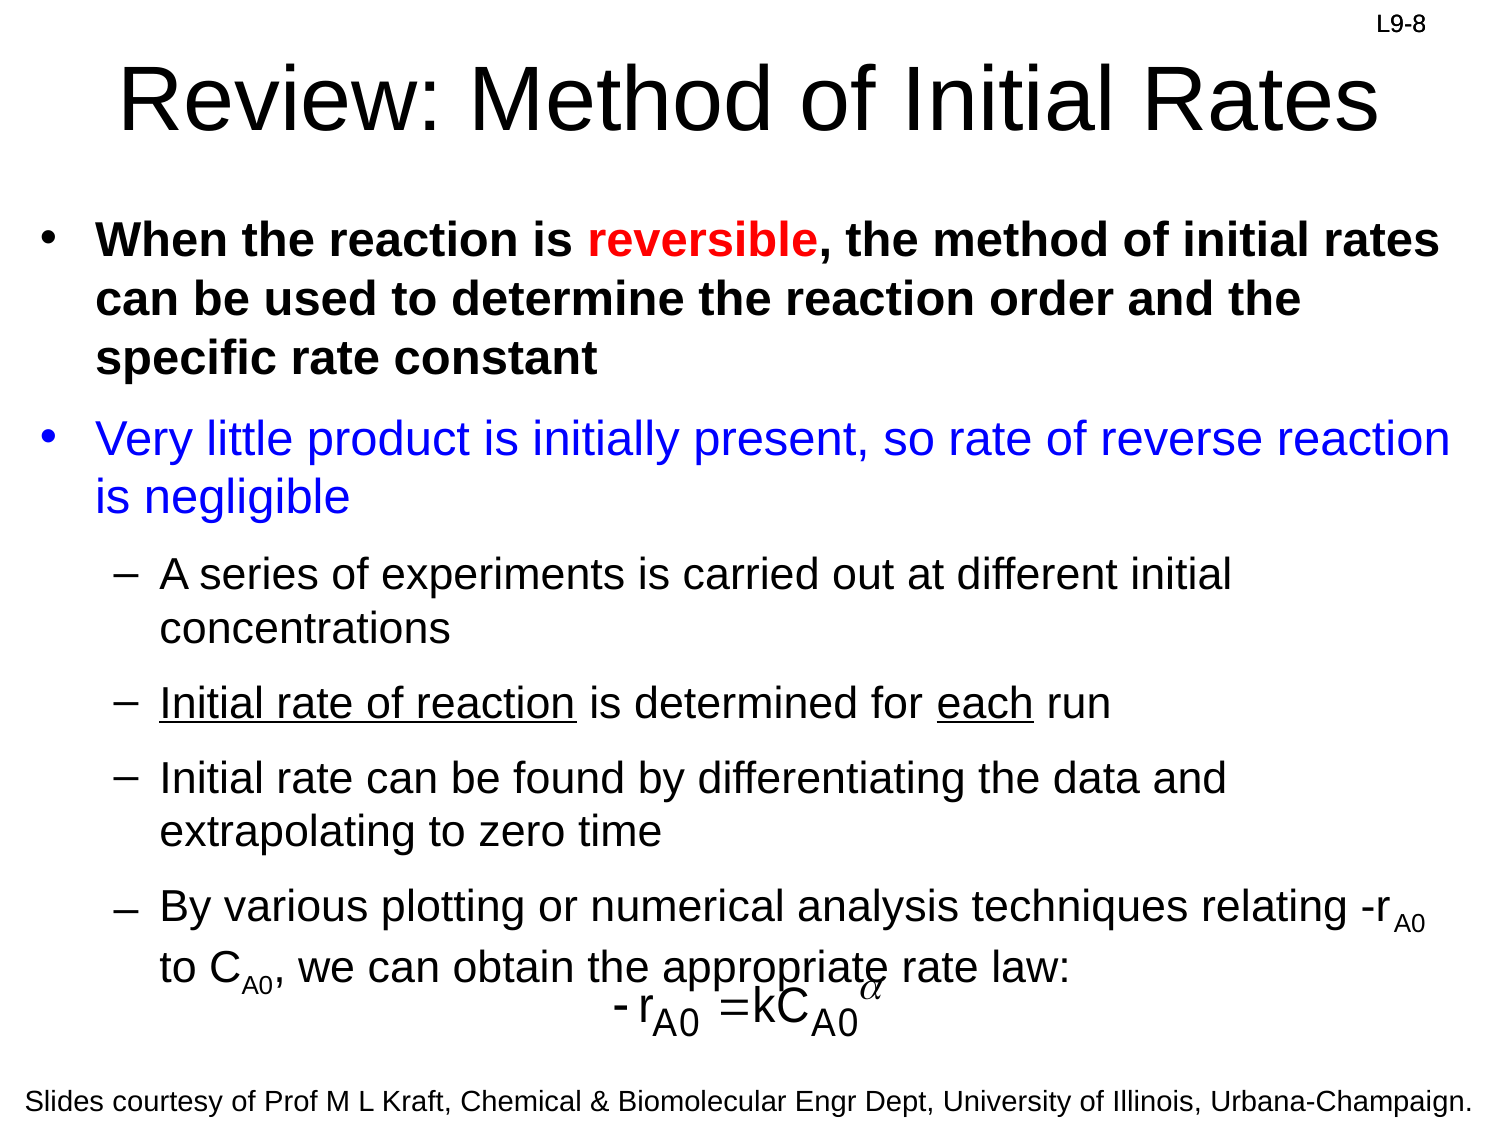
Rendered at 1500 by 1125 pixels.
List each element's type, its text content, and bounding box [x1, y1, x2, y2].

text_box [609, 962, 891, 1043]
list When the reaction is reversible, the method of initial rates can be used to determine the reaction order and the specific rate constant Very little product is initially present, so rate of reverse reaction is negligible A series of experiments is carried out at different initial concentrations Initial rate of reaction is determined for each run Initial rate can be found by differentiating the data and extrapolating to zero time By various plotting or numerical analysis techniques relating -rA0 to CA0, we can obtain the appropriate rate law: [24, 200, 1475, 1013]
title Review: Method of Initial Rates [0, 0, 1500, 188]
